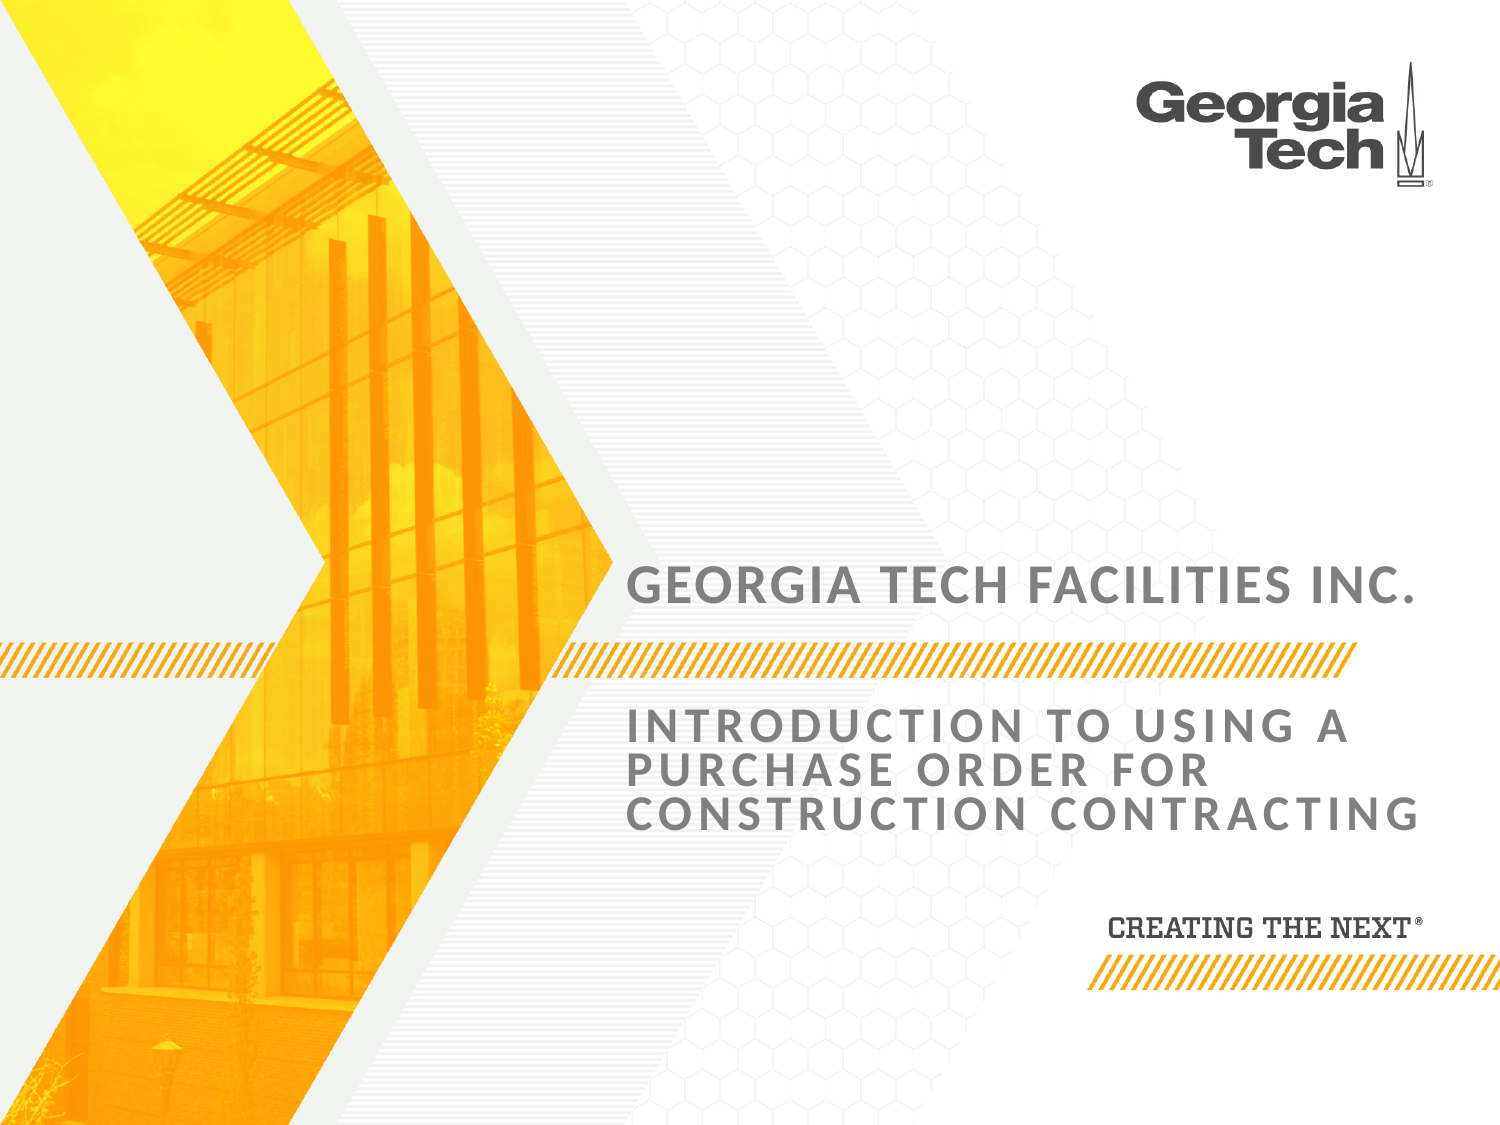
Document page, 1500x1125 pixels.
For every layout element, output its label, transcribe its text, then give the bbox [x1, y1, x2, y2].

picture [0, 0, 1500, 1125]
subtitle Introduction to Using a Purchase Order for Construction Contracting [611, 701, 1448, 899]
title Georgia Tech Facilities INC. [611, 255, 1448, 623]
